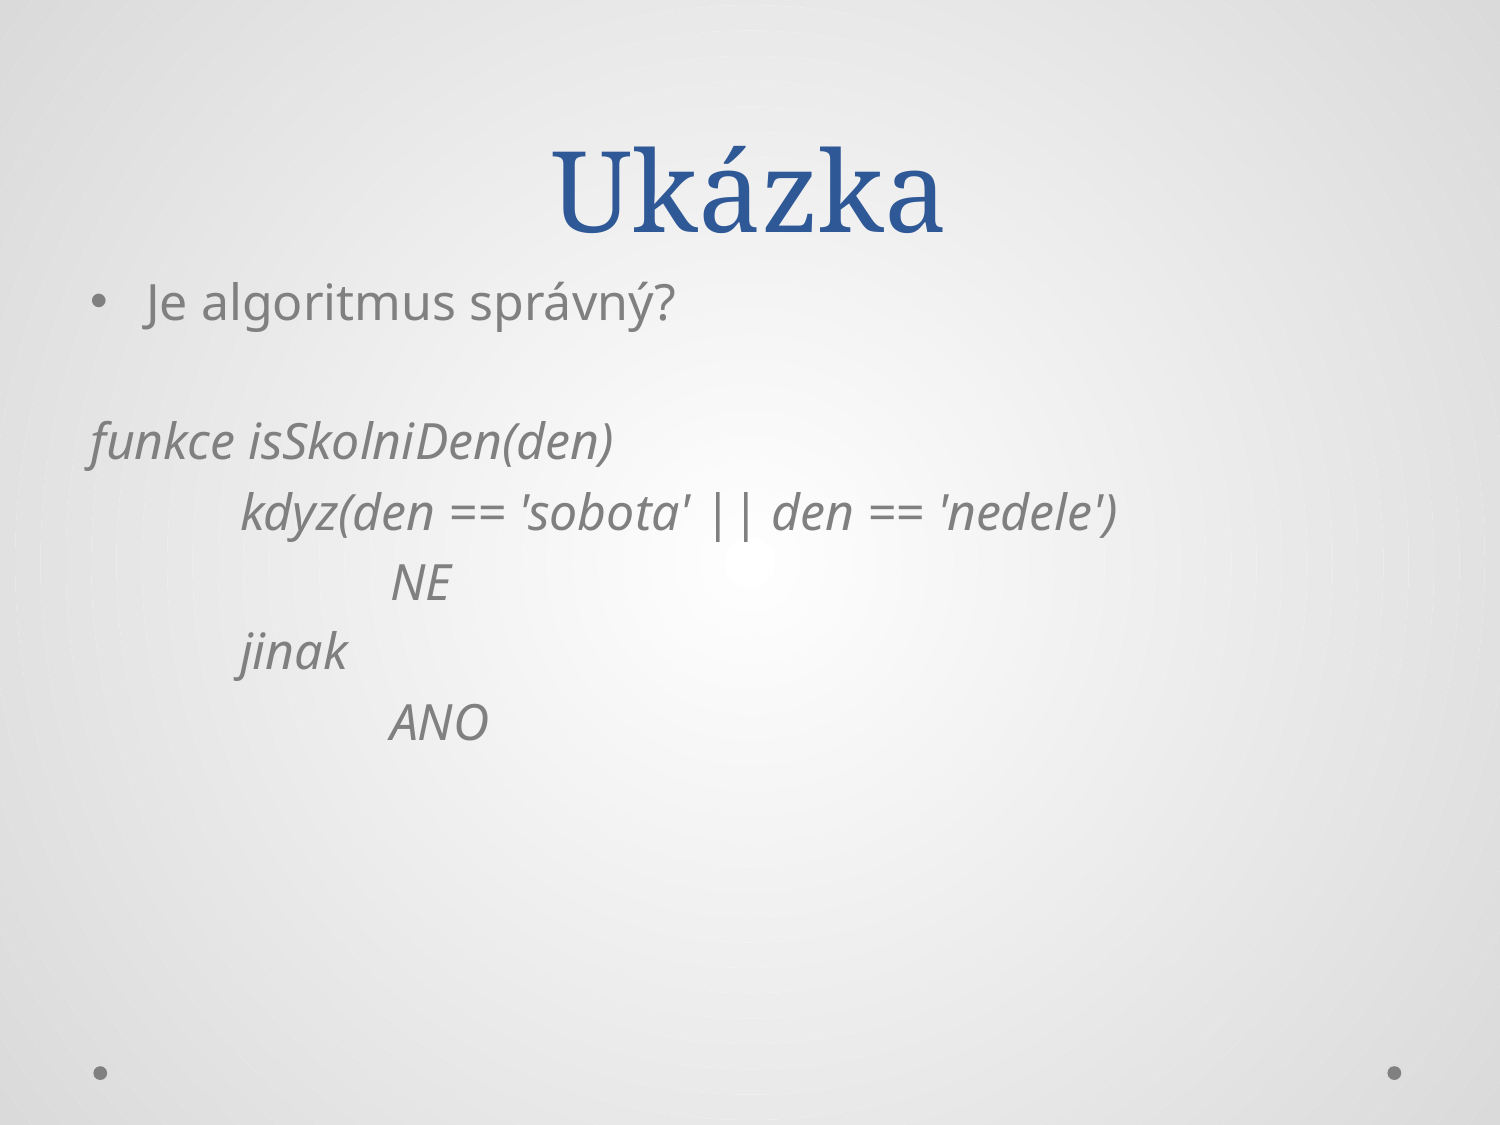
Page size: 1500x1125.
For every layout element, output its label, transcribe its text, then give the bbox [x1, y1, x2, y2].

list Je algoritmus správný? funkce isSkolniDen(den) kdyz(den == 'sobota' || den == 'nedele') NE jinak ANO [75, 262, 1425, 1005]
title Ukázka [75, 0, 1425, 262]
